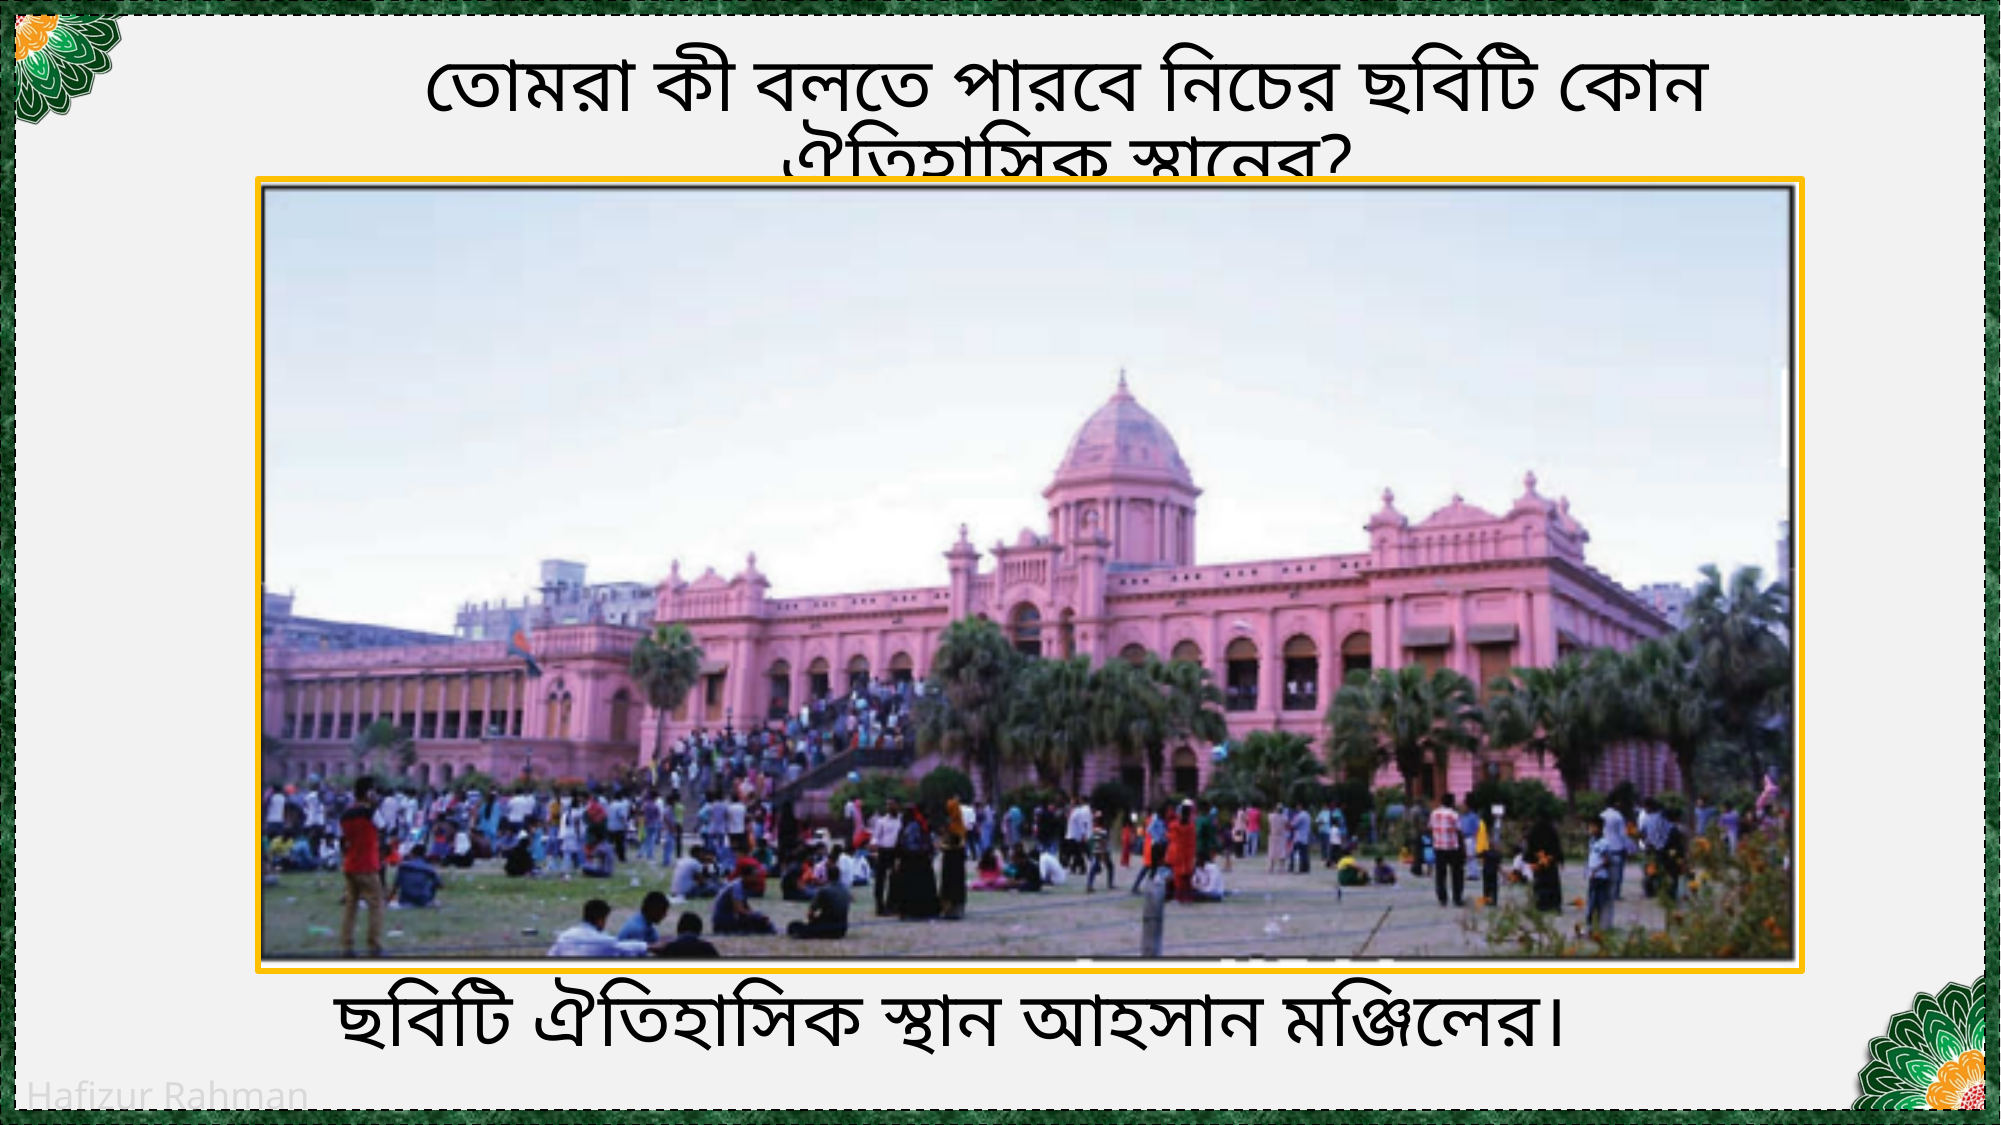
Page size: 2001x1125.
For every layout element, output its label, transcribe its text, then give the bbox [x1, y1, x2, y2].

text_box ছবিটি ঐতিহাসিক স্থান আহসান মঞ্জিলের। [134, 967, 1614, 1079]
text_box তোমরা কী বলতে পারবে নিচের ছবিটি কোন ঐতিহাসিক স্থানের? [155, 71, 1843, 183]
picture [0, 0, 2001, 1125]
